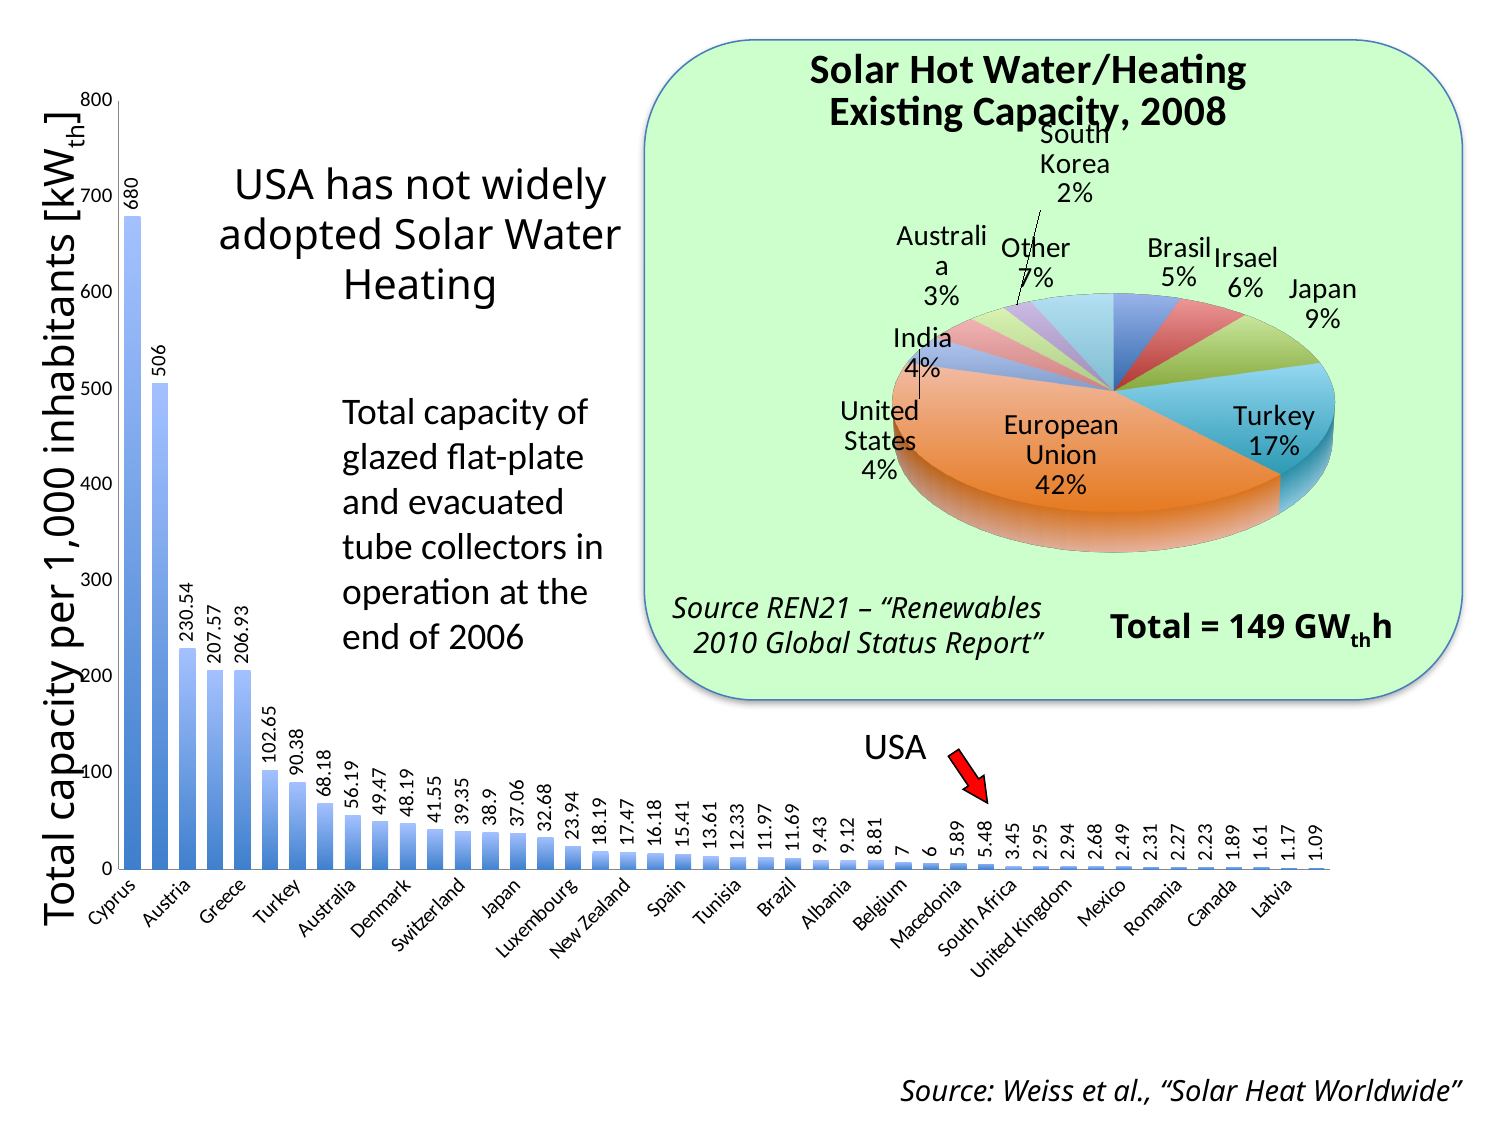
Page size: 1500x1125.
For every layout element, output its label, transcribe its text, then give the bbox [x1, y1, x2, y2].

text_box [674, 43, 724, 73]
text_box Total capacity per 1,000 inhabitants [kWth] [24, 96, 65, 942]
chart [71, 39, 1438, 1125]
text_box Source: Weiss et al., “Solar Heat Worldwide” [1367, 1064, 1477, 1115]
text_box [1442, 84, 1464, 656]
